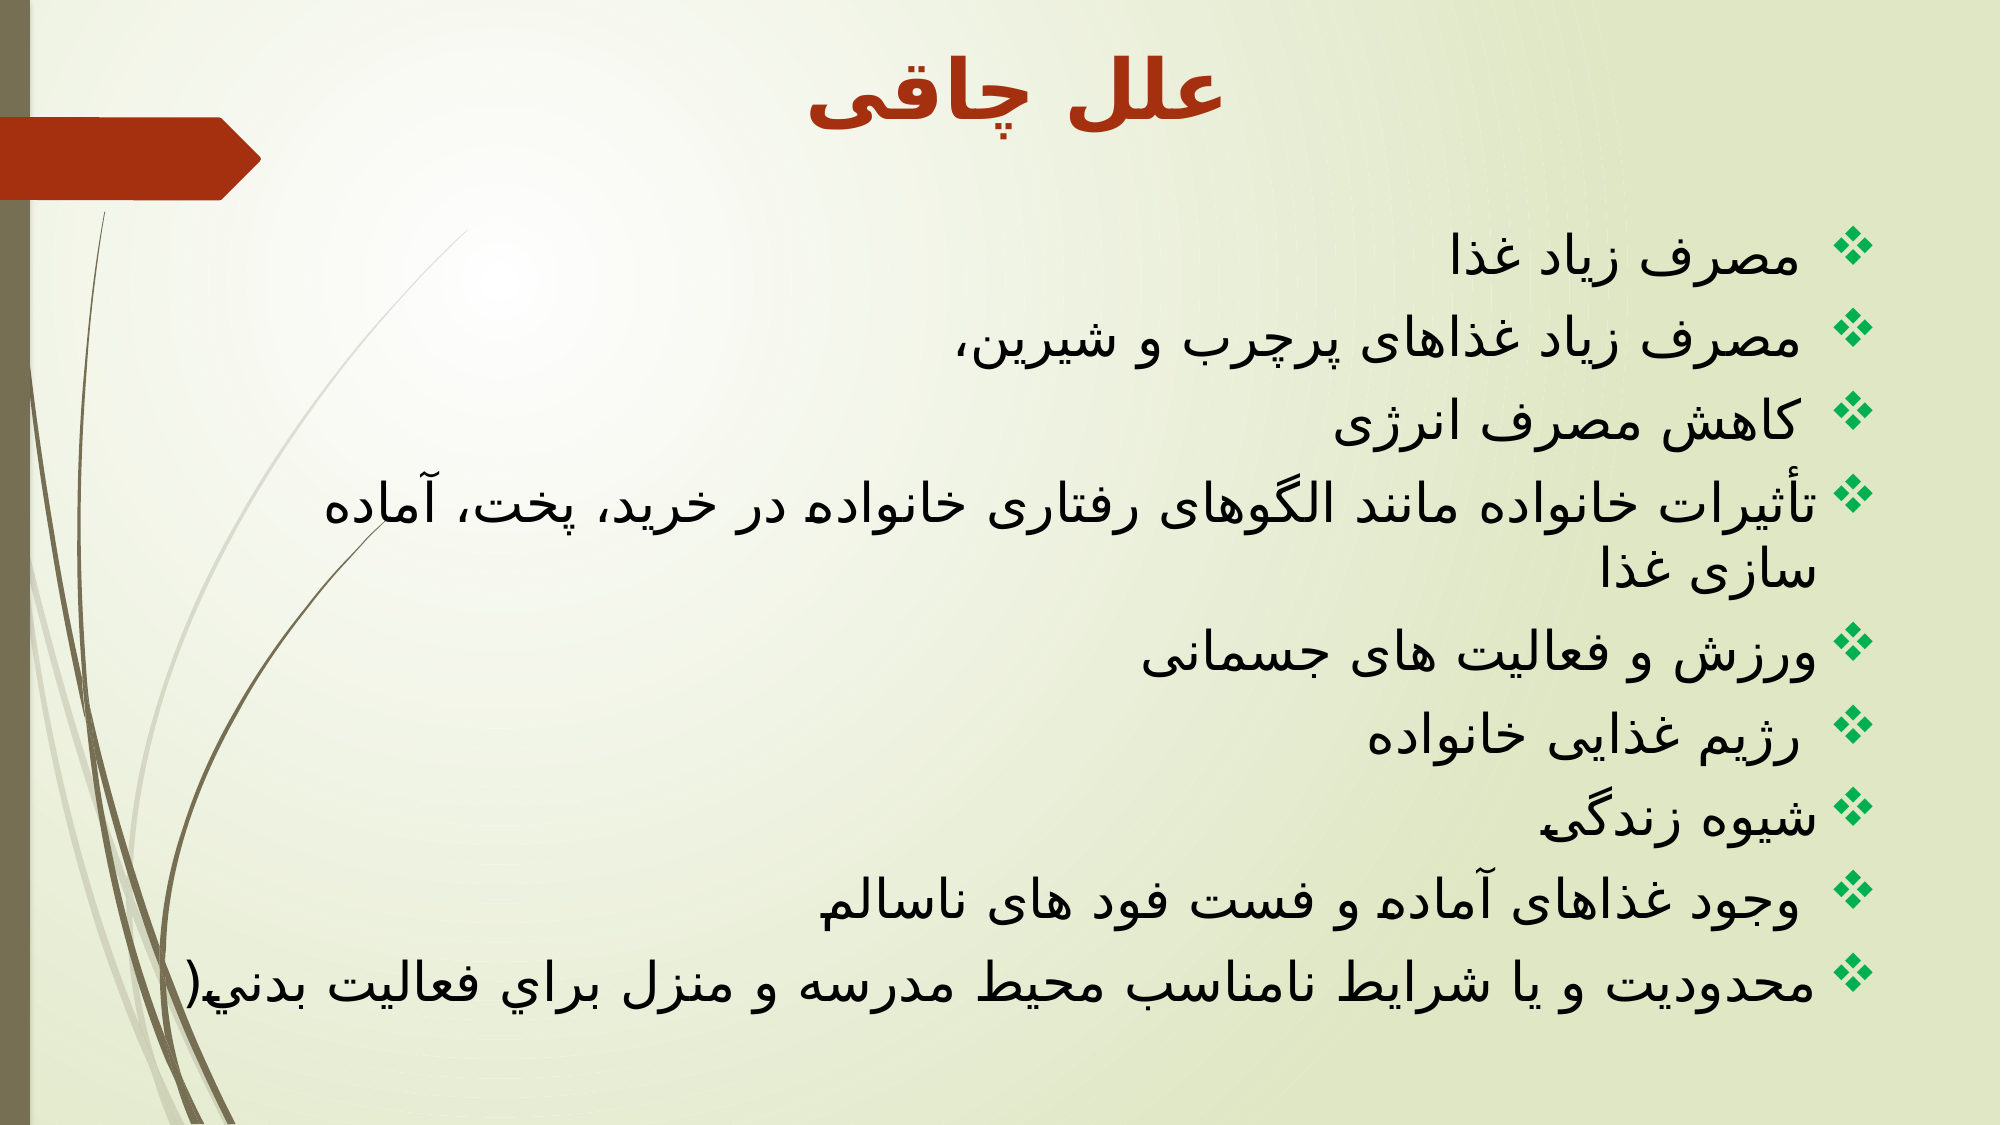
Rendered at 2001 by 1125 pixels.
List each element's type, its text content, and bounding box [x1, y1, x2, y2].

title علل چاقی [386, 28, 1649, 153]
list مصرف زیاد غذا مصرف زیاد غذاهای پرچرب و شیرین، کاهش مصرف انرژی تأثیرات خانواده مانند الگوهای رفتاری خانواده در خرید، پخت، آماده سازی غذا ورزش و فعالیت های جسمانی رژیم غذایی خانواده شیوه زندگی وجود غذاهای آماده و فست فود های ناسالم محدوديت و يا شرايط نامناسب محيط مدرسه و منزل براي فعاليت بدني( [165, 153, 1885, 1038]
